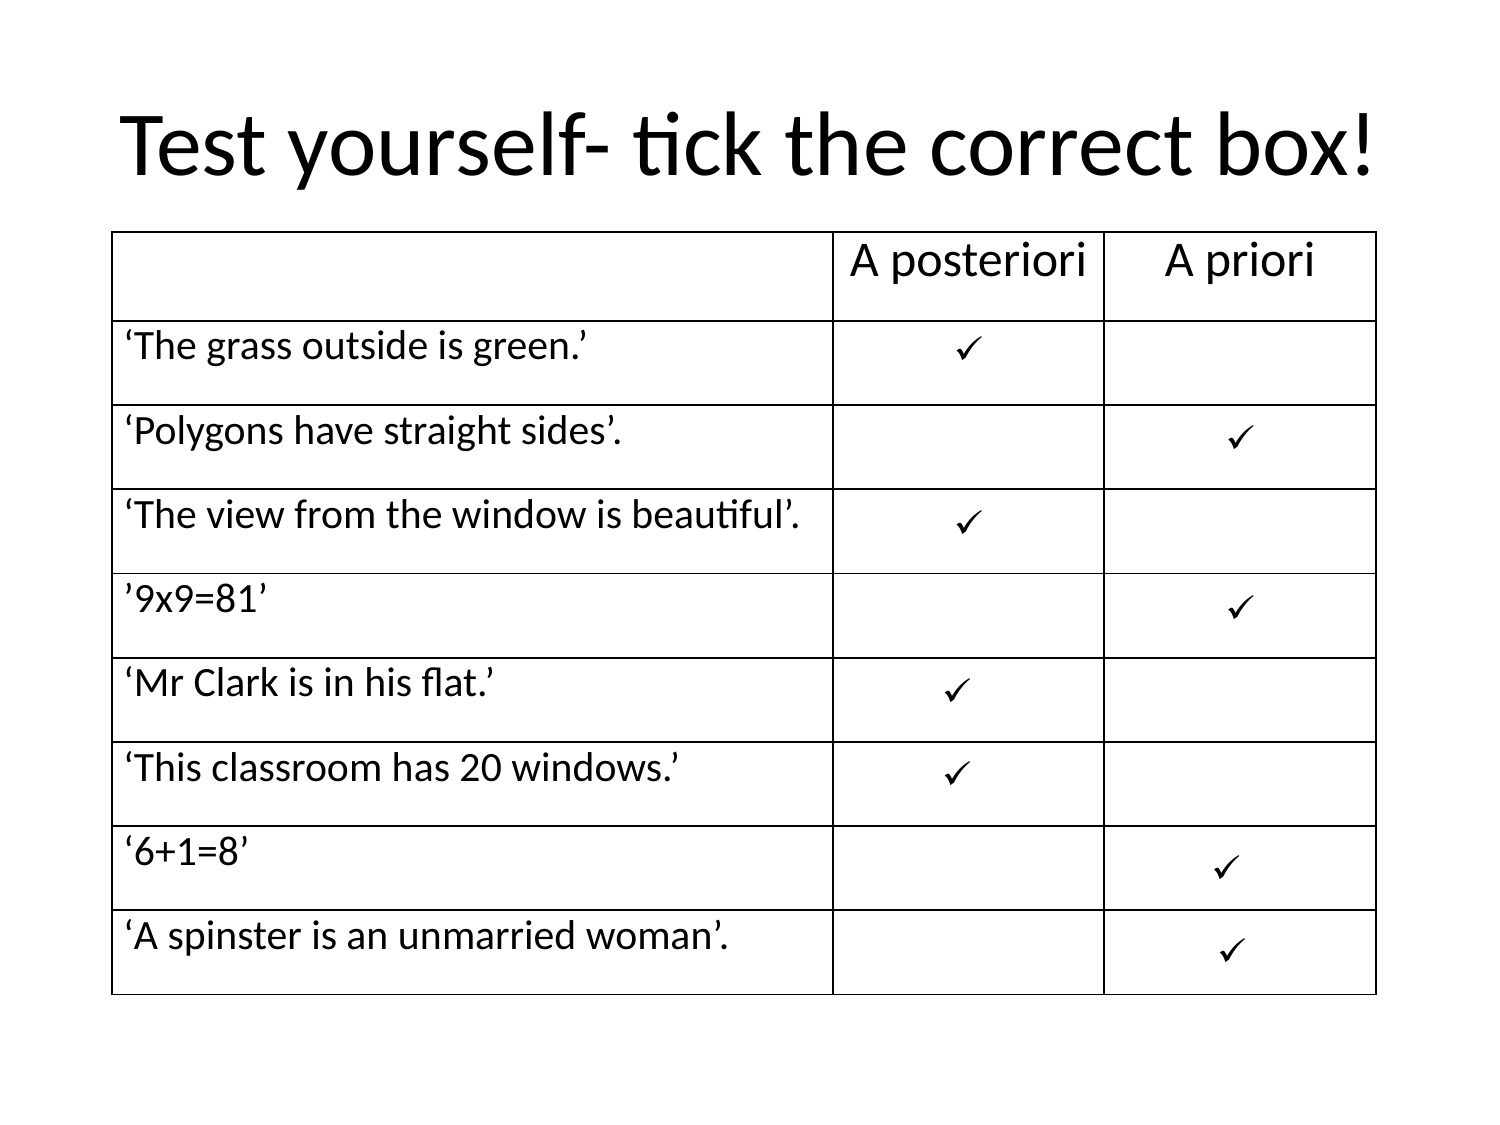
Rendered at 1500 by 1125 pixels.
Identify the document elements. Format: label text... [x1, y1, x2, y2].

table_cell [834, 574, 1103, 657]
text_box [938, 501, 1010, 561]
table_cell ‘The view from the window is beautiful’. [113, 490, 832, 573]
table_cell [1105, 322, 1375, 404]
table_cell [1105, 911, 1375, 994]
text_box [938, 326, 1010, 386]
table_cell [1105, 827, 1375, 909]
text_box [927, 668, 998, 729]
table_header A priori [1105, 233, 1375, 320]
text_box [1210, 415, 1282, 476]
table_cell [834, 659, 1103, 741]
table_cell [1105, 659, 1375, 741]
table_cell [834, 322, 1103, 404]
table_header [113, 233, 832, 320]
table_header A posteriori [834, 233, 1103, 320]
table_cell [834, 743, 1103, 825]
title Test yourself- tick the correct box! [75, 45, 1425, 233]
table_cell ‘The grass outside is green.’ [113, 322, 832, 404]
table_cell [834, 490, 1103, 573]
table_cell [1105, 490, 1375, 573]
table_cell ‘A spinster is an unmarried woman’. [113, 911, 832, 994]
table_cell [1105, 406, 1375, 488]
table_cell [834, 827, 1103, 909]
table_cell [1105, 743, 1375, 825]
table_cell ‘Mr Clark is in his flat.’ [113, 659, 832, 741]
text_box [1210, 586, 1282, 646]
text_box [1196, 845, 1268, 906]
table_cell [1105, 574, 1375, 657]
table_cell [834, 911, 1103, 994]
table_cell ’9x9=81’ [113, 574, 832, 657]
table_cell ‘6+1=8’ [113, 827, 832, 909]
table_cell [834, 406, 1103, 488]
table_cell ‘This classroom has 20 windows.’ [113, 743, 832, 825]
table_cell ‘Polygons have straight sides’. [113, 406, 832, 488]
text_box [1202, 928, 1273, 989]
text_box [927, 751, 998, 812]
